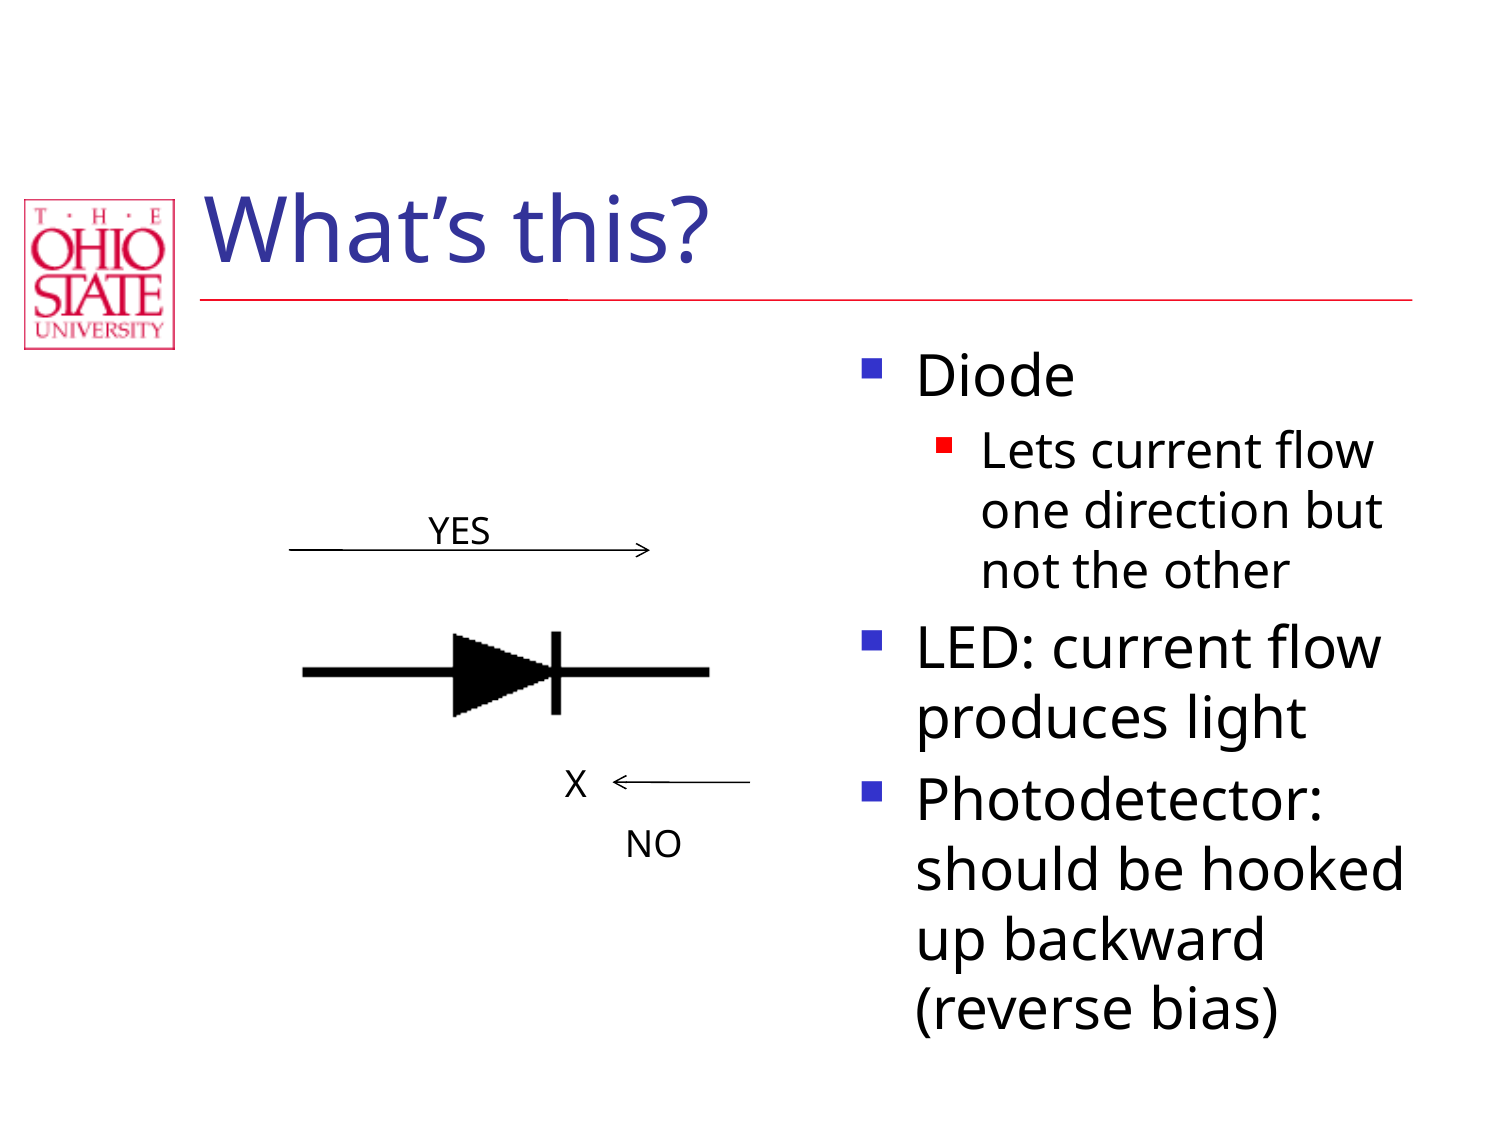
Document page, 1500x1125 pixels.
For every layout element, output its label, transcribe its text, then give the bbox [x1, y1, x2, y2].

title What’s this? [188, 101, 1468, 289]
picture [24, 199, 175, 350]
text_box YES [413, 499, 506, 548]
list Diode Lets current flow one direction but not the other LED: current flow produces light Photodetector: should be hooked up backward (reverse bias) [843, 330, 1470, 1007]
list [288, 598, 725, 739]
text_box NO [610, 812, 698, 873]
text_box X [550, 752, 602, 812]
